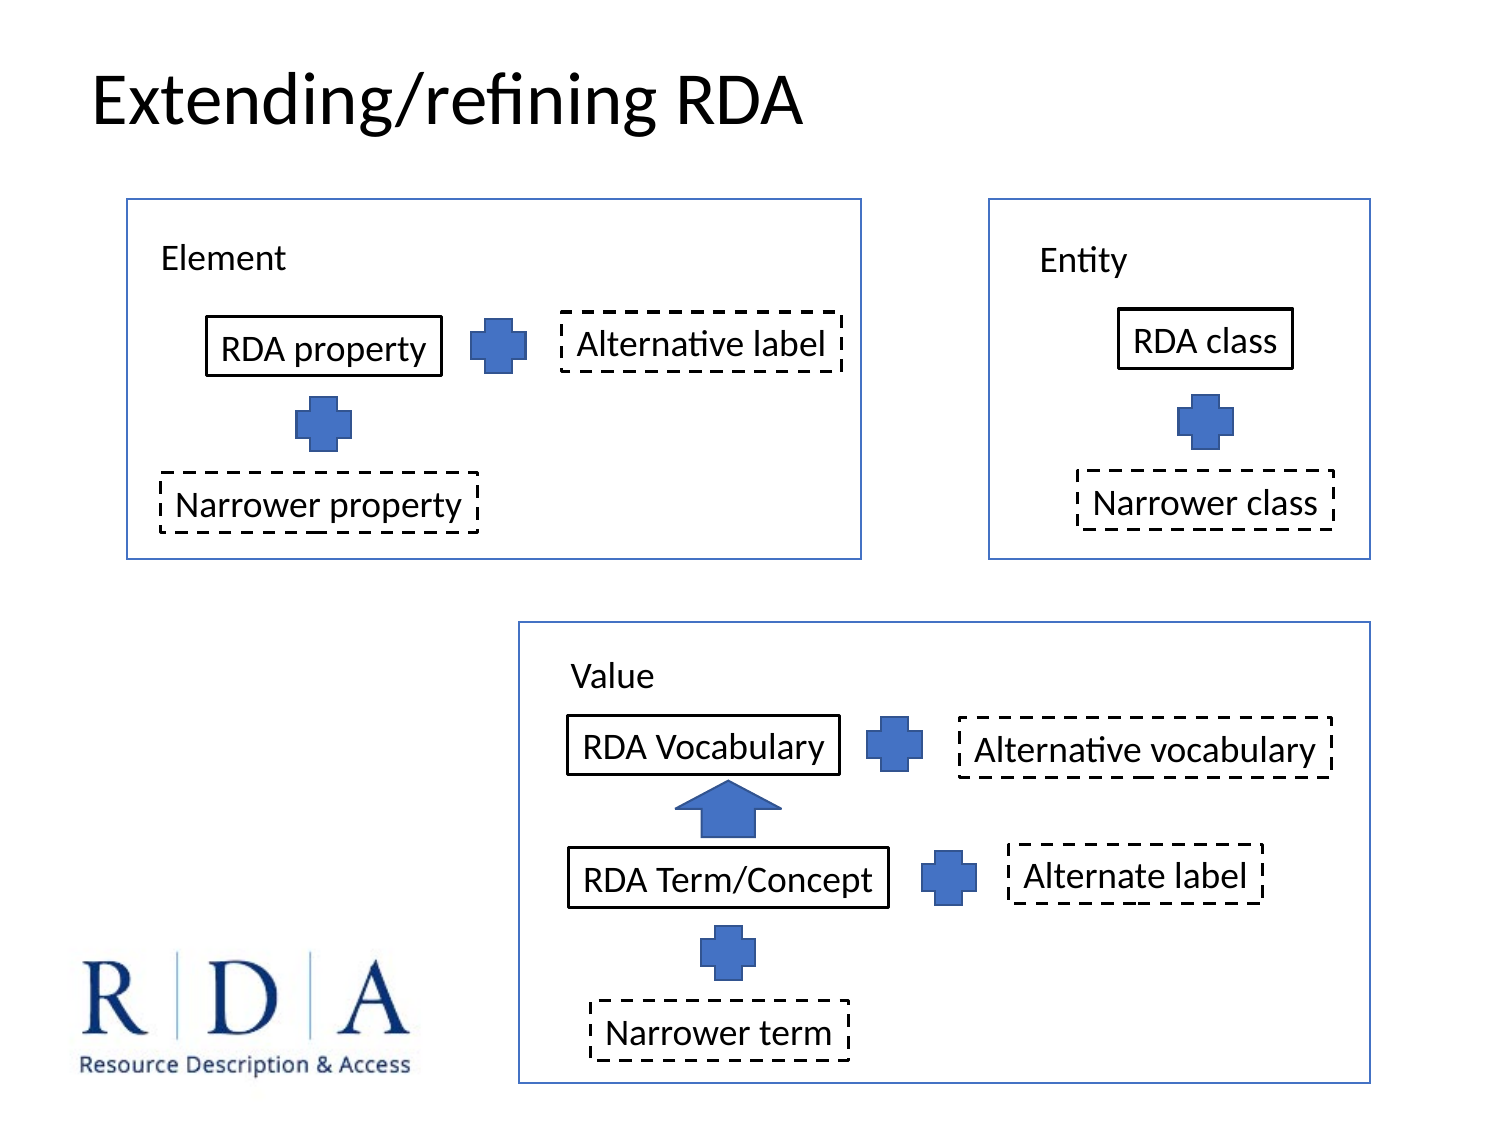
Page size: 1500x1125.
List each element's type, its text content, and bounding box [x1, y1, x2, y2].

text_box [518, 621, 1370, 1084]
text_box Extending/refining RDA [77, 41, 820, 147]
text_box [127, 199, 861, 560]
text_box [988, 199, 1371, 560]
picture [20, 924, 471, 1112]
